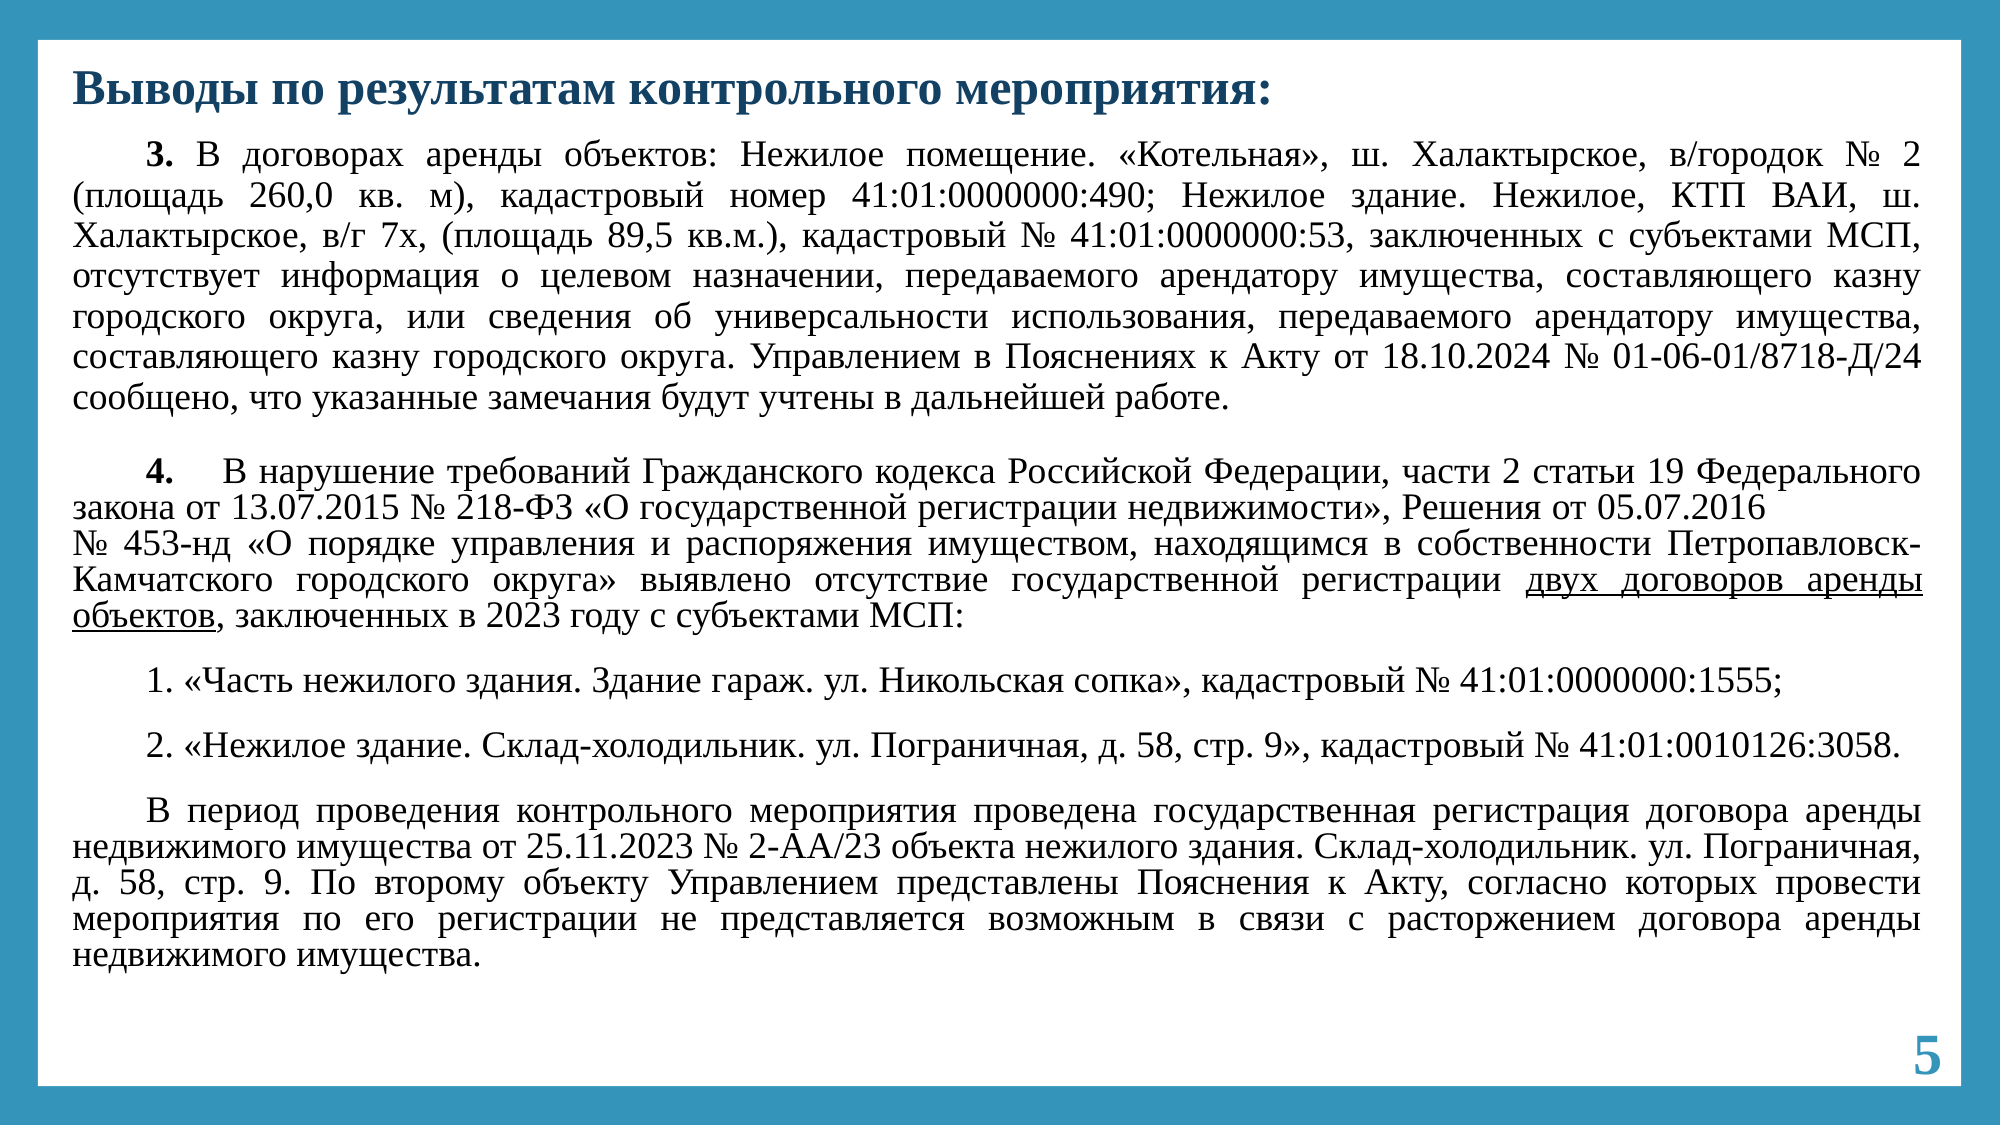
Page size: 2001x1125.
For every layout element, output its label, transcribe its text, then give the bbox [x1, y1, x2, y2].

text_box 3. В договорах аренды объектов: Нежилое помещение. «Котельная», ш. Халактырское, в/городок № 2 (площадь 260,0 кв. м), кадастровый номер 41:01:0000000:490; Нежилое здание. Нежилое, КТП ВАИ, ш. Халактырское, в/г 7х, (площадь 89,5 кв.м.), кадастровый № 41:01:0000000:53, заключенных с субъектами МСП, отсутствует информация о целевом назначении, передаваемого арендатору имущества, составляющего казну городского округа, или сведения об универсальности использования, передаваемого арендатору имущества, составляющего казну городского округа. Управлением в Пояснениях к Акту от 18.10.2024 № 01-06-01/8718-Д/24 сообщено, что указанные замечания будут учтены в дальнейшей работе. 4. В нарушение требований Гражданского кодекса Российской Федерации, части 2 статьи 19 Федерального закона от 13.07.2015 № 218-ФЗ «О государственной регистрации недвижимости», Решения от 05.07.2016 № 453-нд «О порядке управления и распоряжения имуществом, находящимся в собственности Петропавловск-Камчатского городского округа» выявлено отсутствие государственной регистрации двух договоров аренды объектов, заключенных в 2023 году с субъектами МСП: 1. «Часть нежилого здания. Здание гараж. ул. Никольская сопка», кадастровый № 41:01:0000000:1555; 2. «Нежилое здание. Склад-холодильник. ул. Пограничная, д. 58, стр. 9», кадастровый № 41:01:0010126:3058. В период проведения контрольного мероприятия проведена государственная регистрация договора аренды недвижимого имущества от 25.11.2023 № 2-АА/23 объекта нежилого здания. Склад-холодильник. ул. Пограничная, д. 58, стр. 9. По второму объекту Управлением представлены Пояснения к Акту, согласно которых провести мероприятия по его регистрации не представляется возможным в связи с расторжением договора аренды недвижимого имущества. [57, 126, 1939, 1033]
title Выводы по результатам контрольного мероприятия: [57, 49, 1831, 126]
slide_number 5 [1530, 1020, 1958, 1081]
